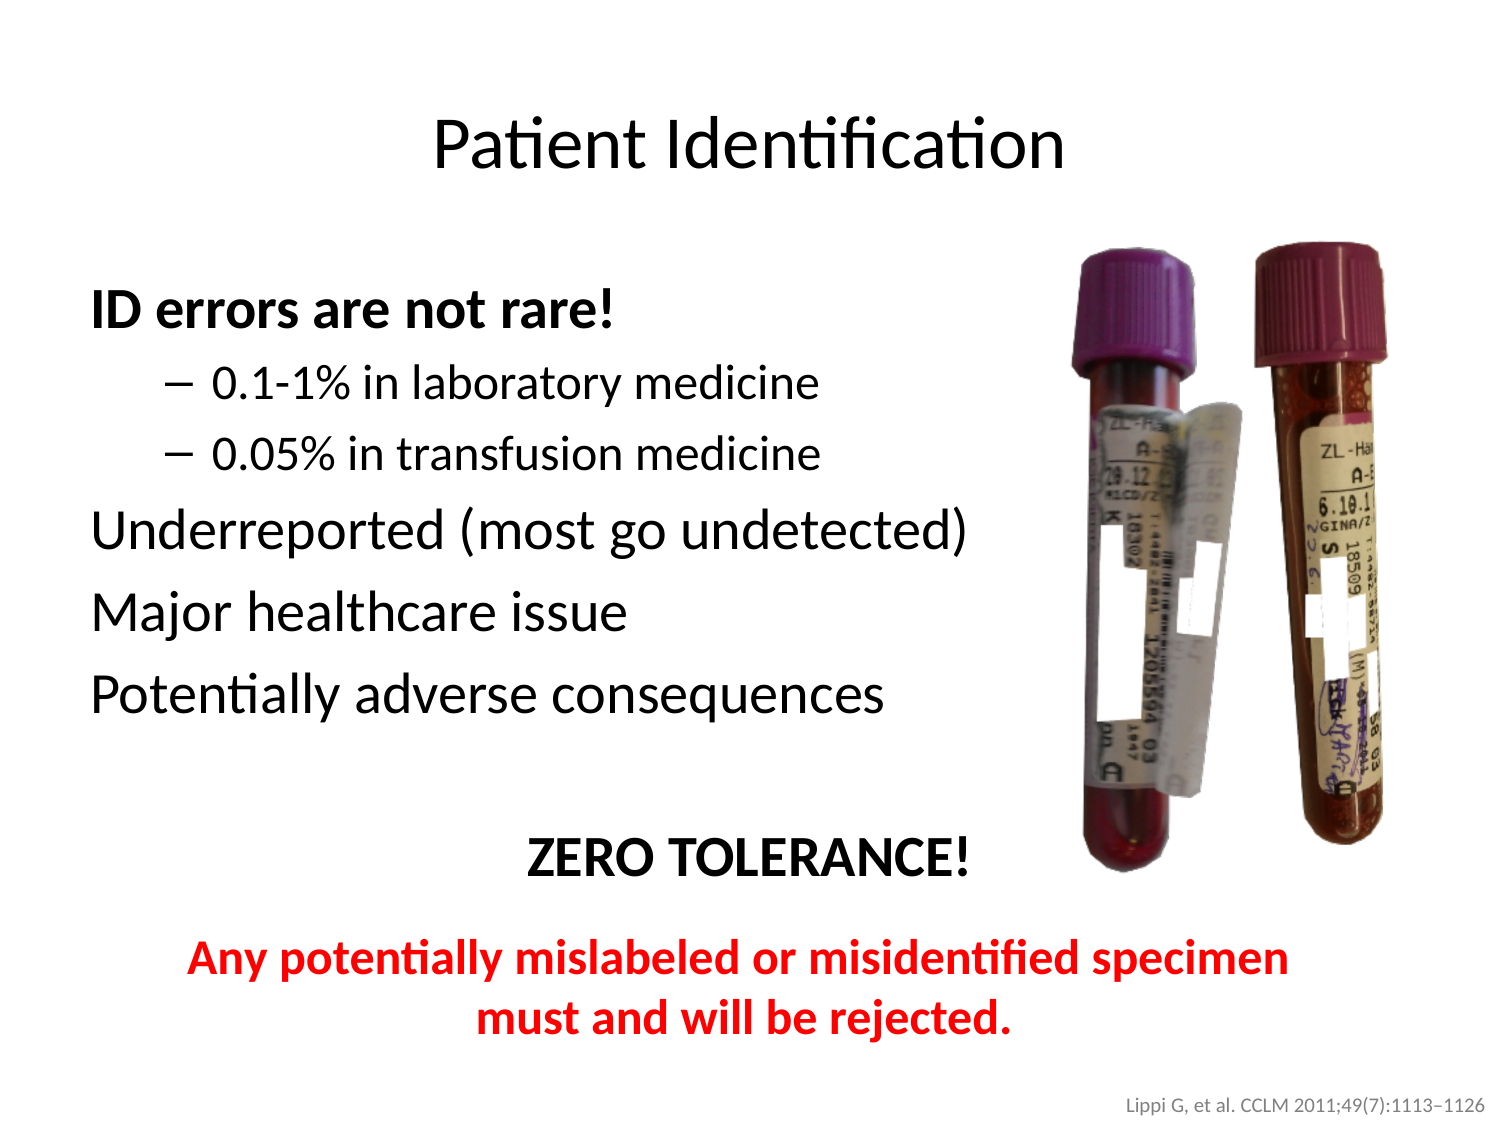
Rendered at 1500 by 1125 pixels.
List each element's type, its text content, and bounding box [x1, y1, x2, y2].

title Patient Identification [75, 45, 1425, 233]
text_box Any potentially mislabeled or misidentified specimen must and will be rejected. [76, 916, 1412, 1052]
picture [913, 232, 1500, 886]
list ID errors are not rare! 0.1-1% in laboratory medicine 0.05% in transfusion medicine Underreported (most go undetected) Major healthcare issue Potentially adverse consequences ZERO TOLERANCE! [75, 262, 1425, 1005]
text_box Lippi G, et al. CCLM 2011;49(7):1113–1126 [1104, 1084, 1500, 1125]
